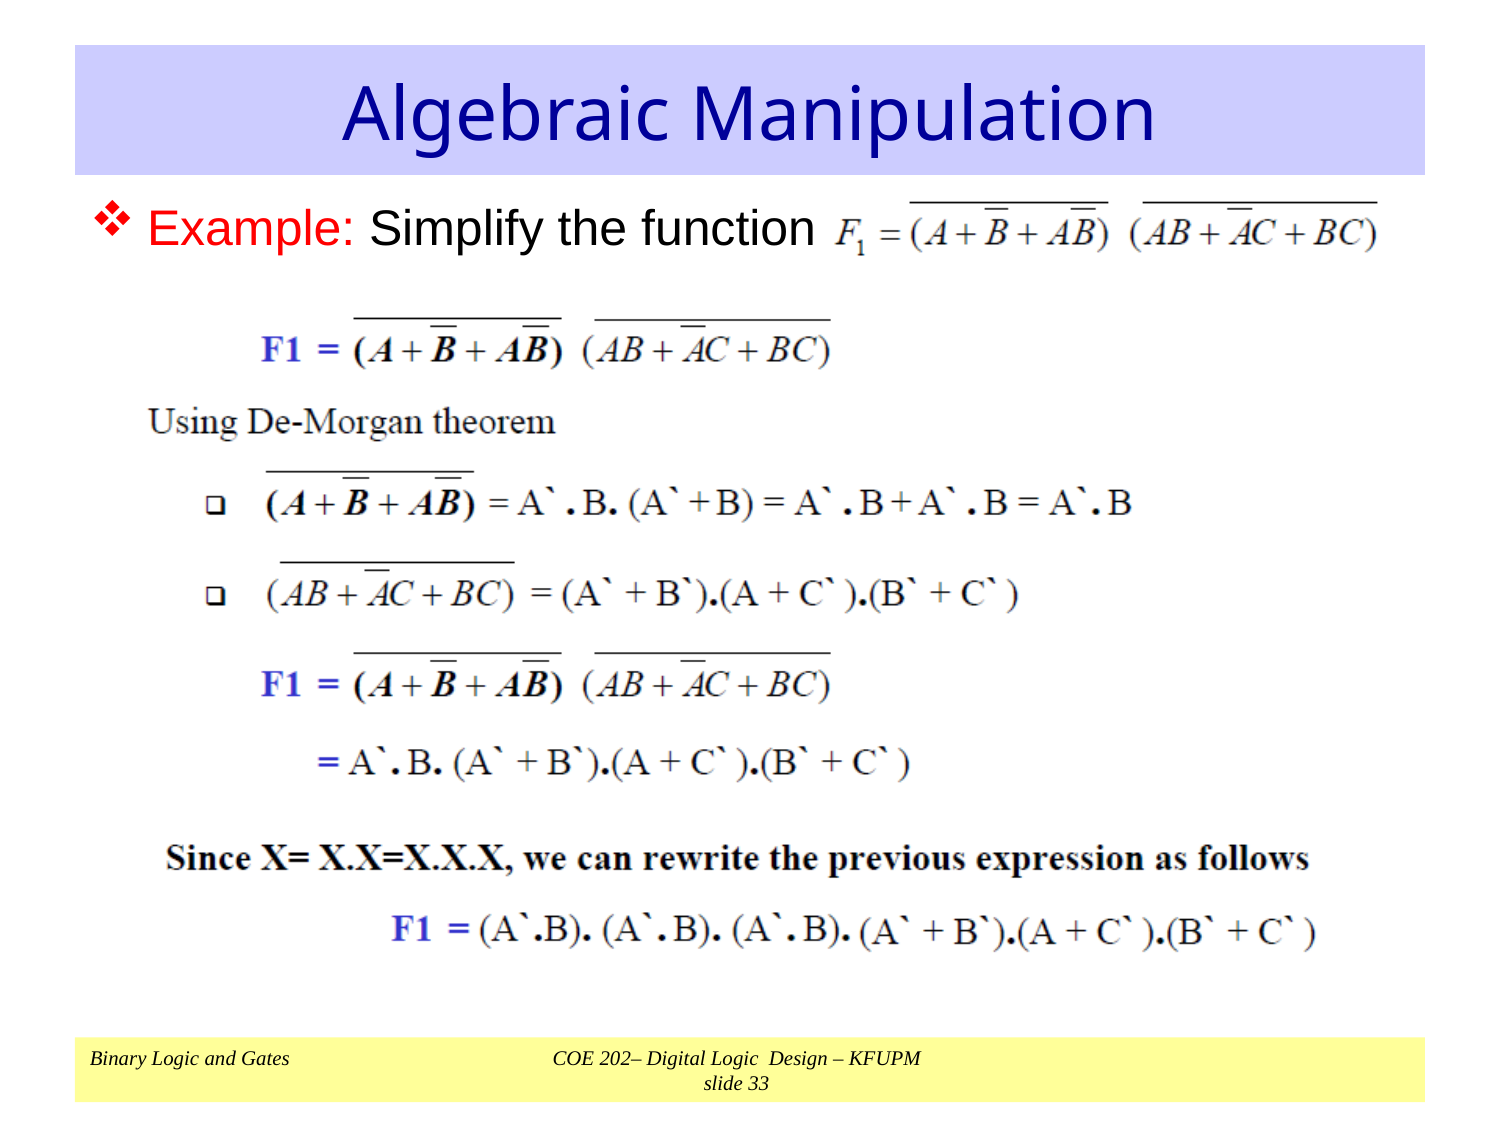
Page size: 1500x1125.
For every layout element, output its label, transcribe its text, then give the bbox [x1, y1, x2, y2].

picture [162, 826, 1338, 979]
picture [116, 307, 1158, 796]
list Example: Simplify the function [74, 187, 1426, 1032]
picture [815, 191, 1398, 270]
title Algebraic Manipulation [74, 44, 1426, 176]
